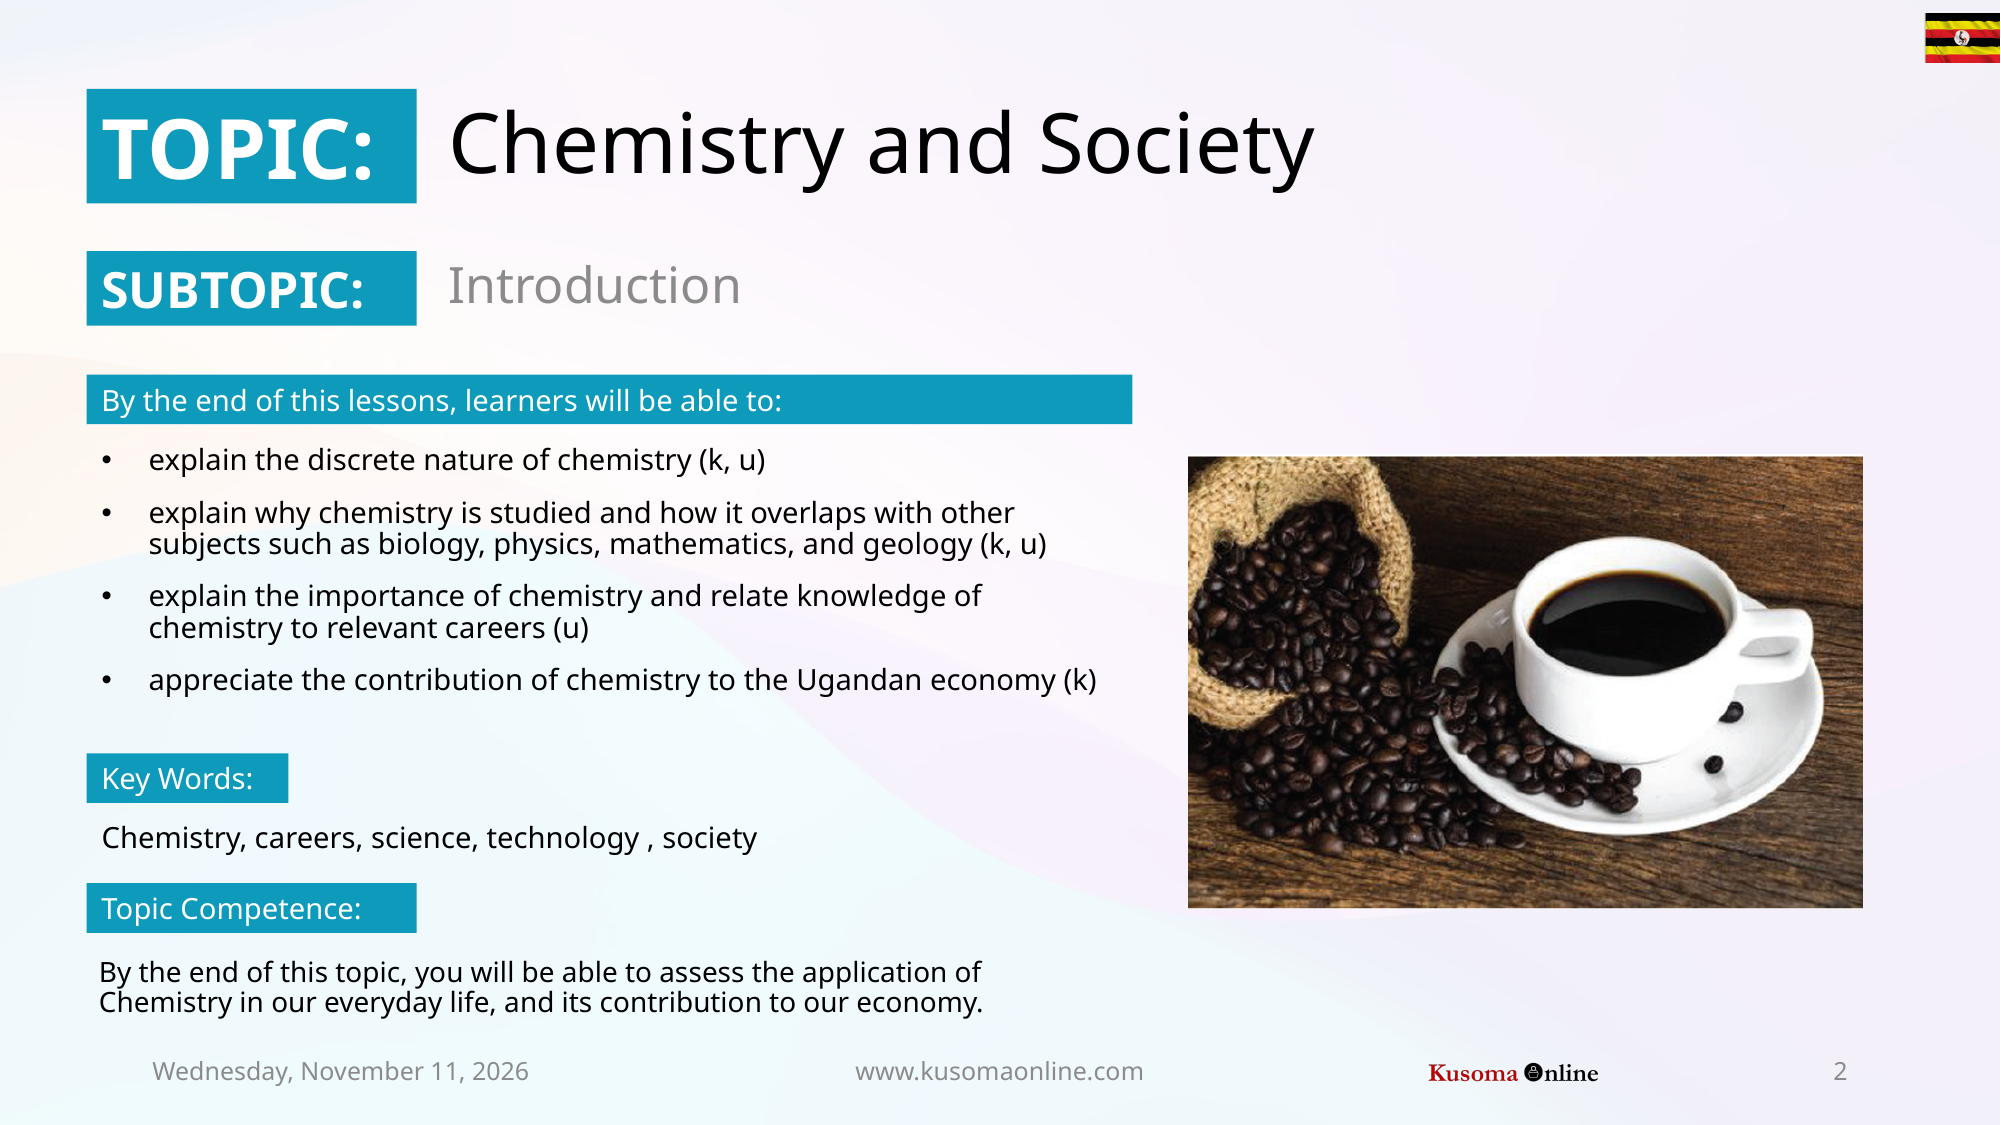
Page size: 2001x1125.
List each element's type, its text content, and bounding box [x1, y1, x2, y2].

list explain the discrete nature of chemistry (k, u) explain why chemistry is studied and how it overlaps with other subjects such as biology, physics, mathematics, and geology (k, u) explain the importance of chemistry and relate knowledge of chemistry to relevant careers (u) appreciate the contribution of chemistry to the Ugandan economy (k) [86, 438, 1133, 741]
list Chemistry, careers, science, technology , society [86, 816, 1133, 874]
list Introduction [433, 252, 1842, 325]
title Chemistry and Society [433, 80, 1842, 213]
picture [1188, 453, 1863, 909]
picture [1924, 13, 2000, 63]
footer www.kusomaonline.com [662, 1042, 1338, 1103]
text_box By the end of this topic, you will be able to assess the application of Chemistry in our everyday life, and its contribution to our economy. [84, 950, 1130, 1027]
slide_number 2 [1412, 1042, 1863, 1103]
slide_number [137, 1042, 588, 1103]
